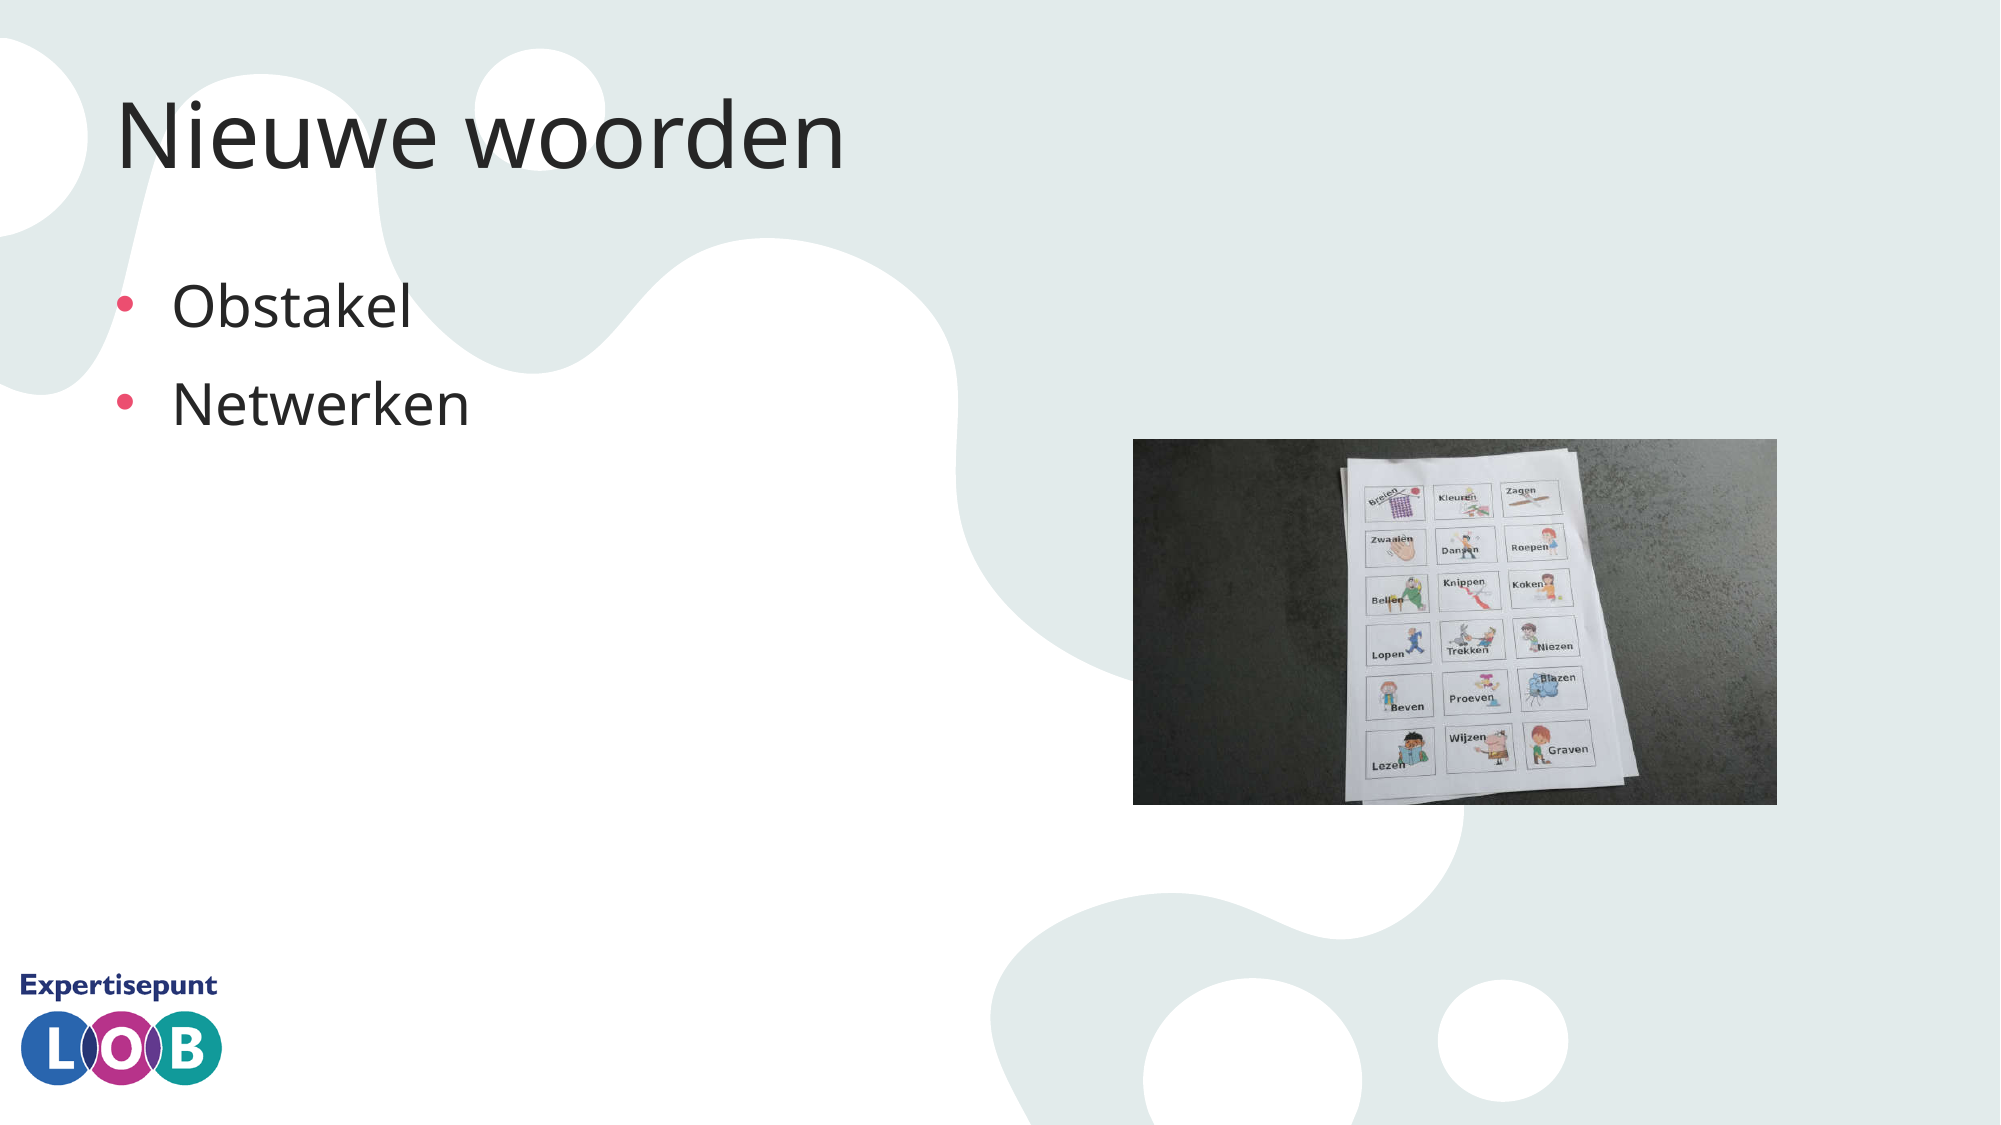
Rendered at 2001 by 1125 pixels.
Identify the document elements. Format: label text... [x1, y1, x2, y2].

picture [0, 947, 242, 1120]
title Nieuwe woorden [99, 0, 1900, 195]
list Obstakel Netwerken [99, 254, 1900, 917]
picture [1133, 439, 1777, 805]
